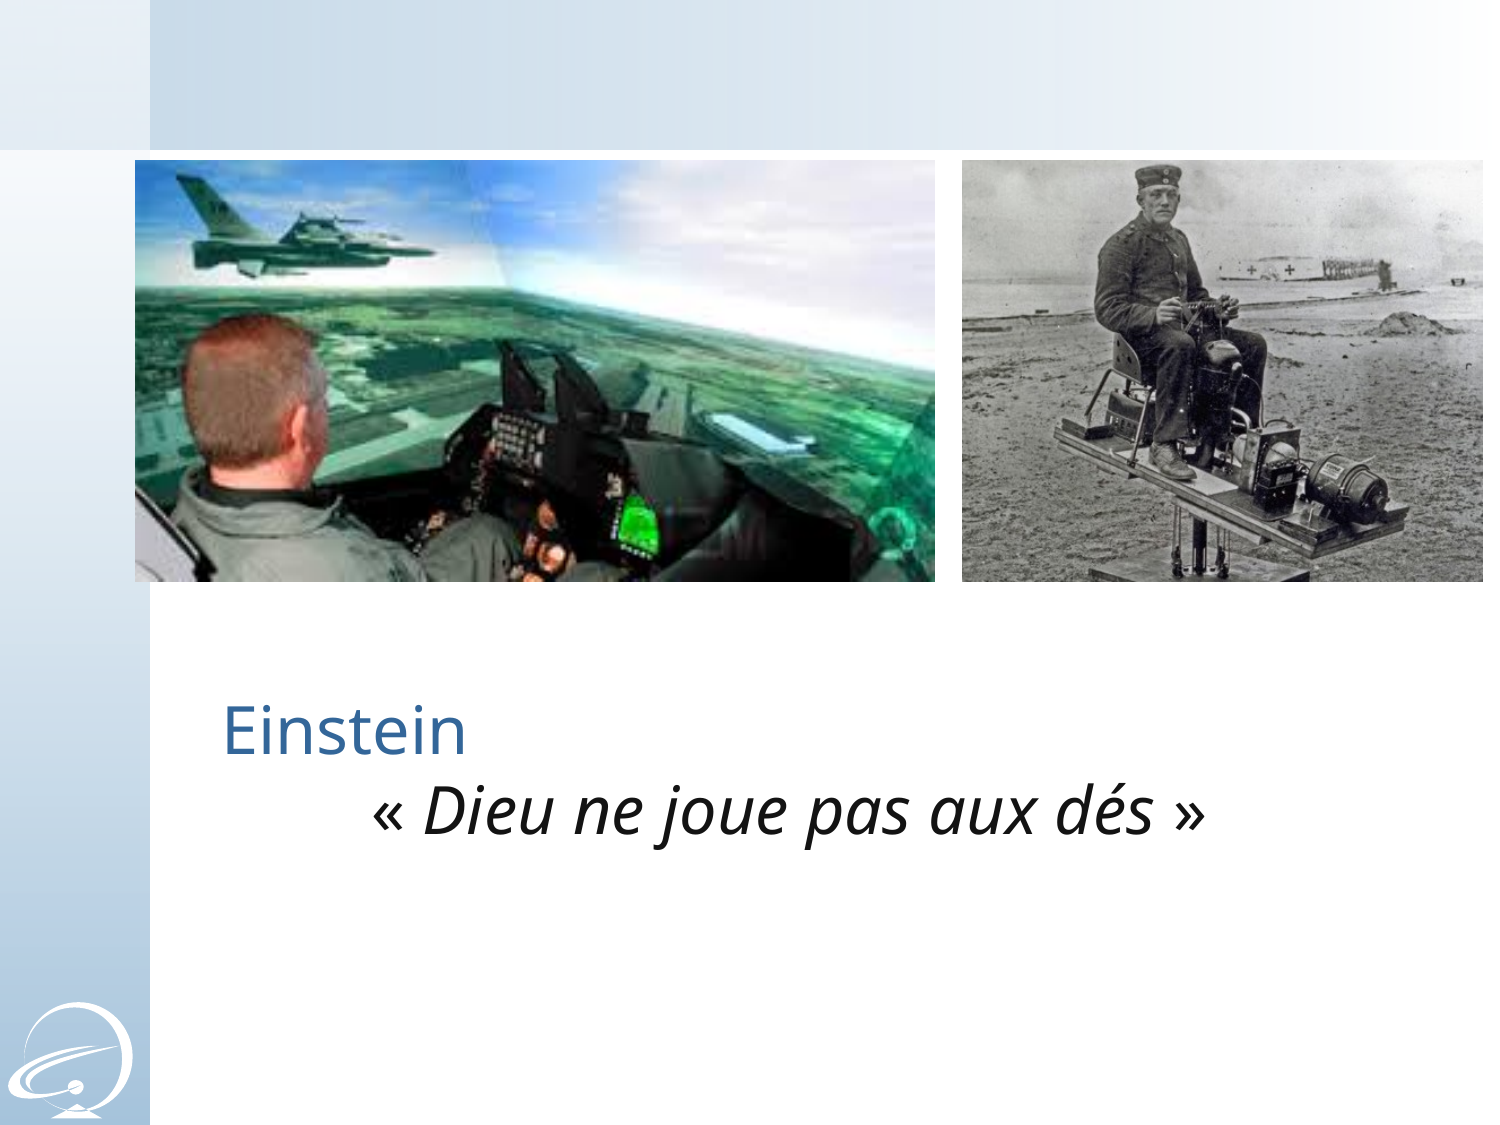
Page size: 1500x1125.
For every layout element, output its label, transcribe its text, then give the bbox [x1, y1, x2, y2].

picture [135, 160, 935, 582]
text_box Einstein « Dieu ne joue pas aux dés » [206, 680, 1394, 856]
picture [962, 160, 1483, 582]
